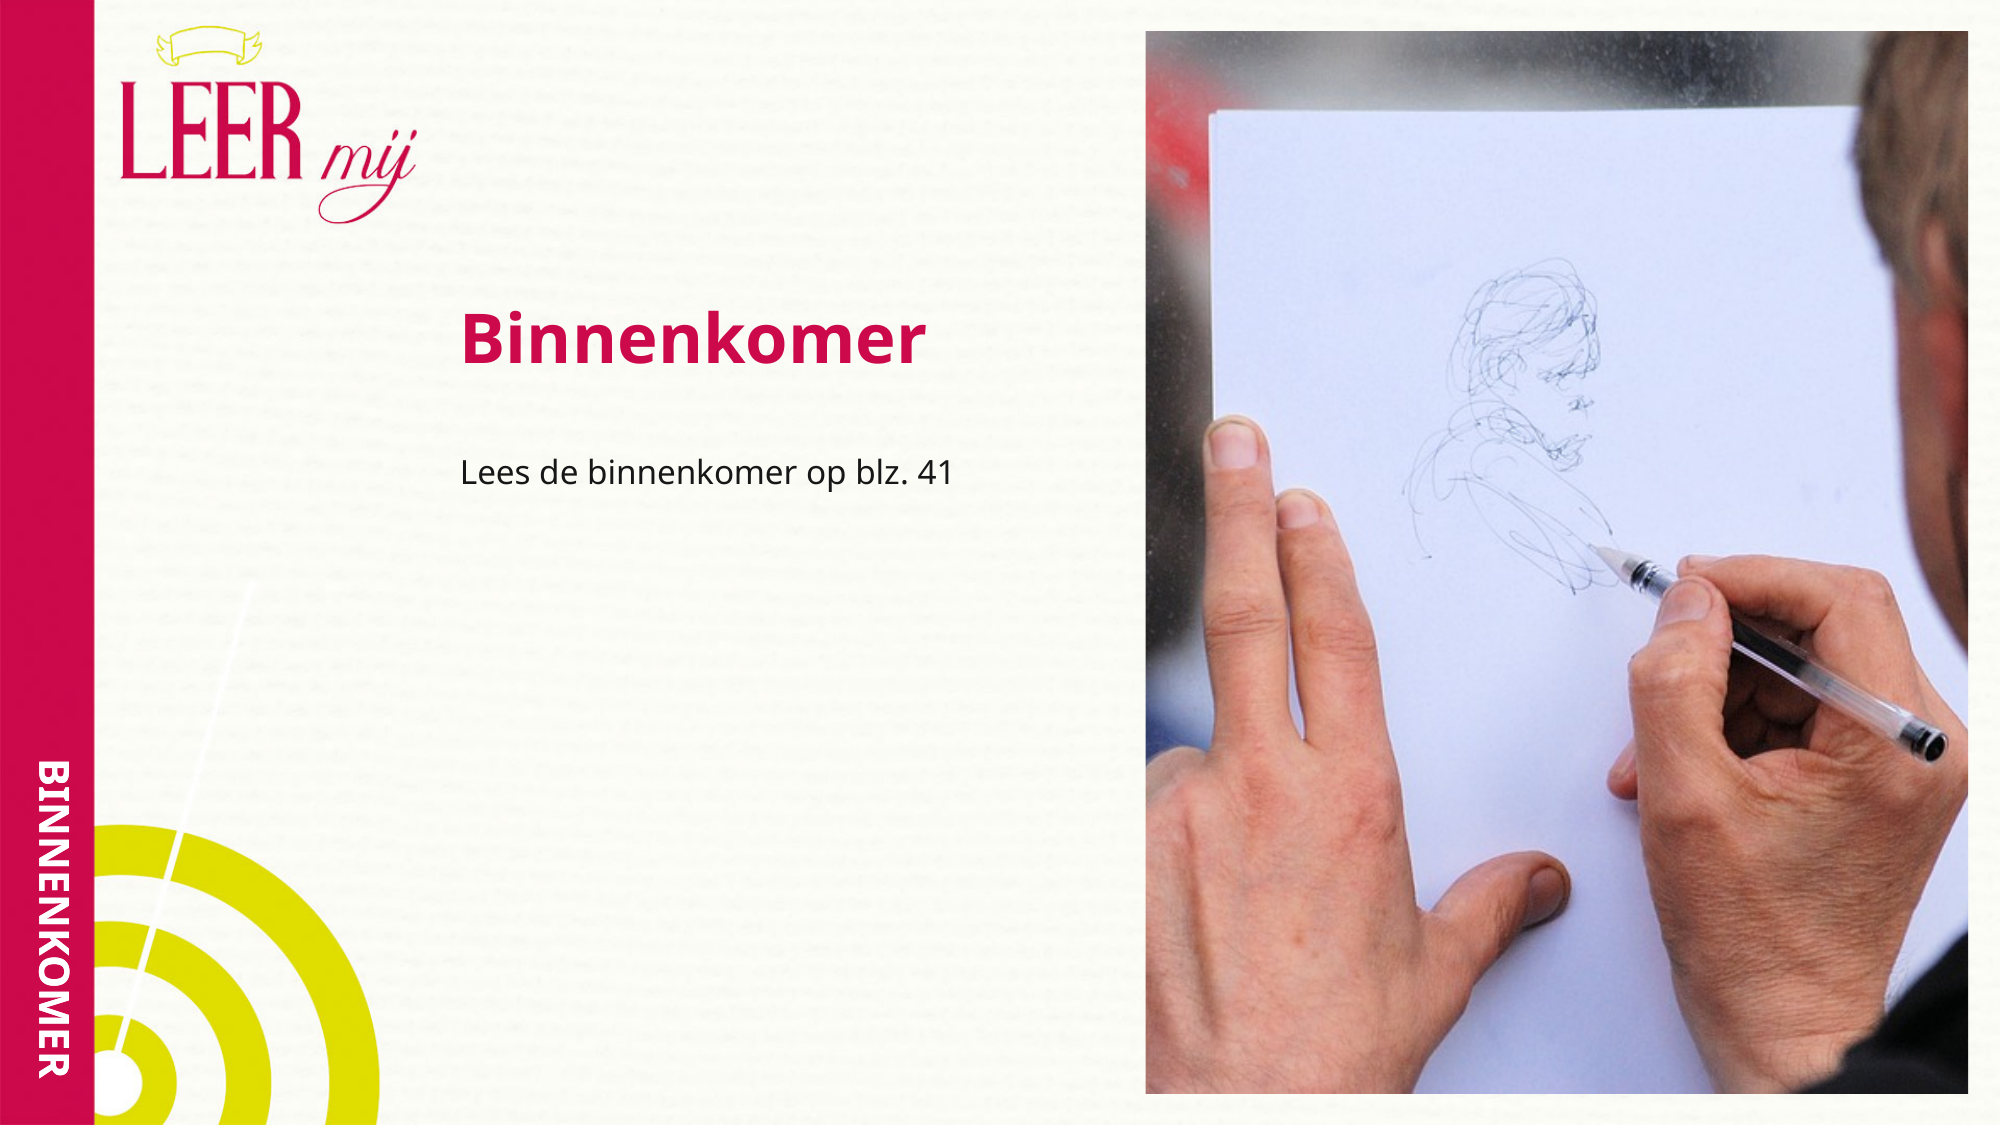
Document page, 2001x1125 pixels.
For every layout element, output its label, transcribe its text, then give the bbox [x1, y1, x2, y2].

picture [0, 0, 2001, 1125]
list Lees de binnenkomer op blz. 41 [444, 448, 1105, 968]
title Binnenkomer [444, 229, 1102, 386]
